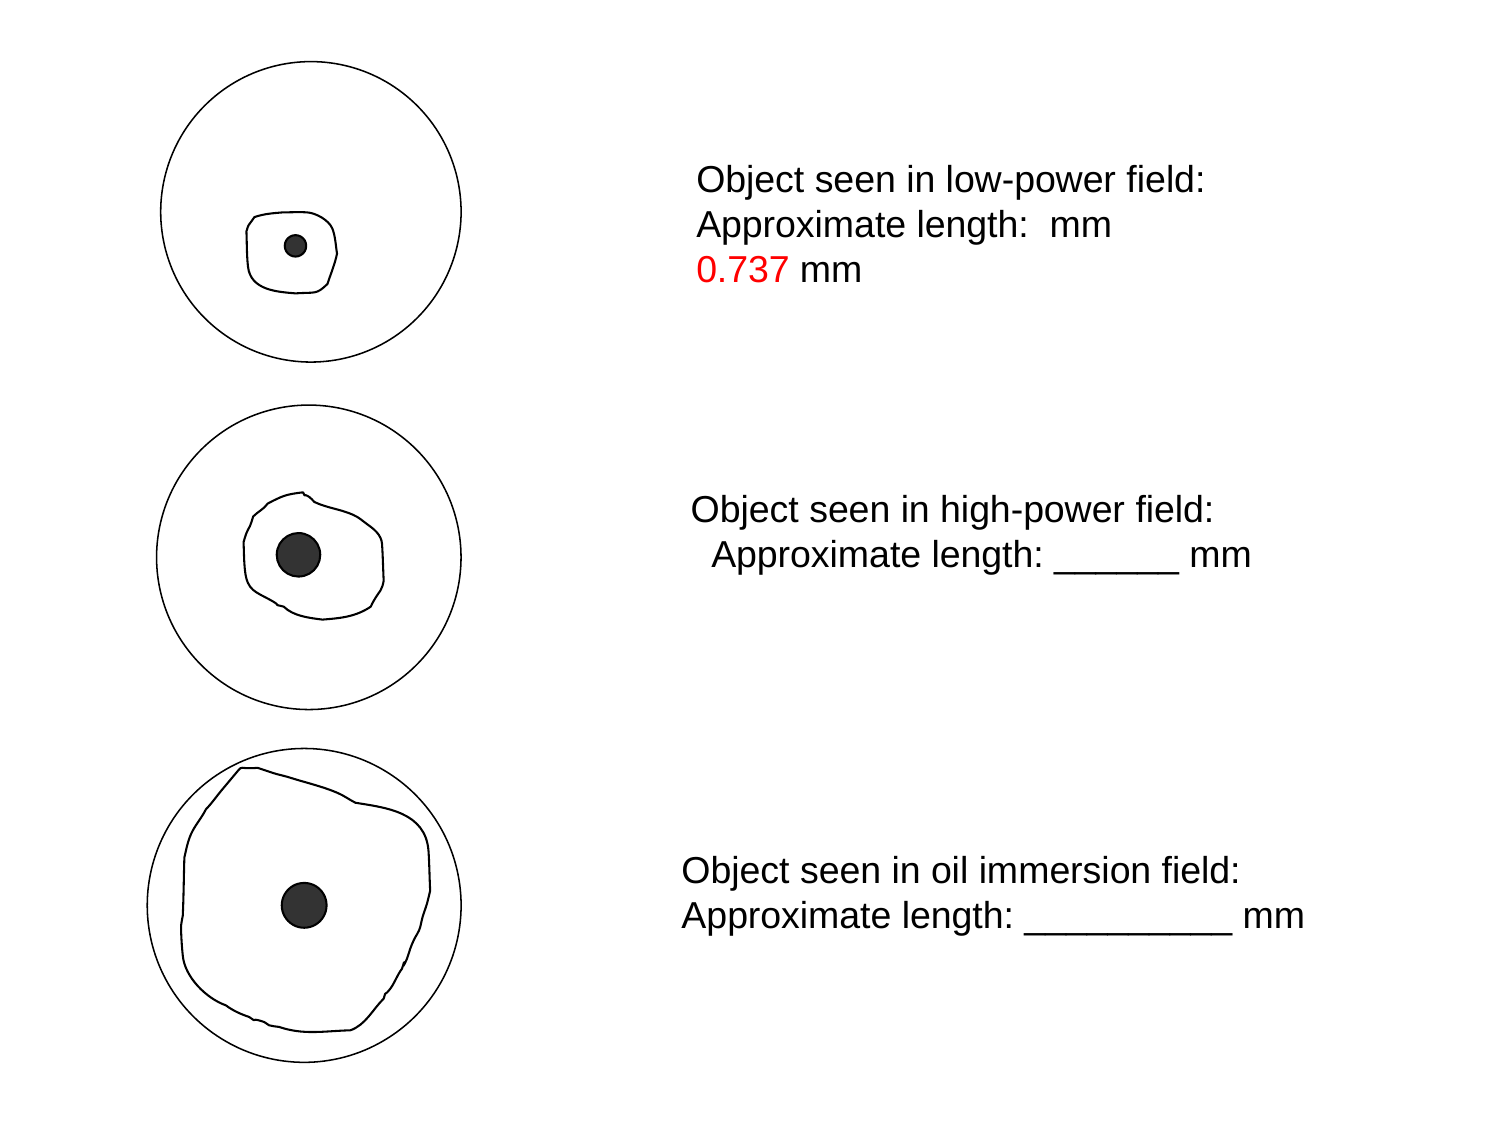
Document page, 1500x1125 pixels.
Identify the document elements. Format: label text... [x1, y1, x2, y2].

text_box Object seen in oil immersion field: Approximate length: __________ mm [666, 838, 1341, 943]
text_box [156, 404, 462, 710]
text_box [146, 748, 462, 1063]
text_box Object seen in high-power field: Approximate length: ______ mm [675, 478, 1267, 628]
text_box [160, 61, 462, 363]
